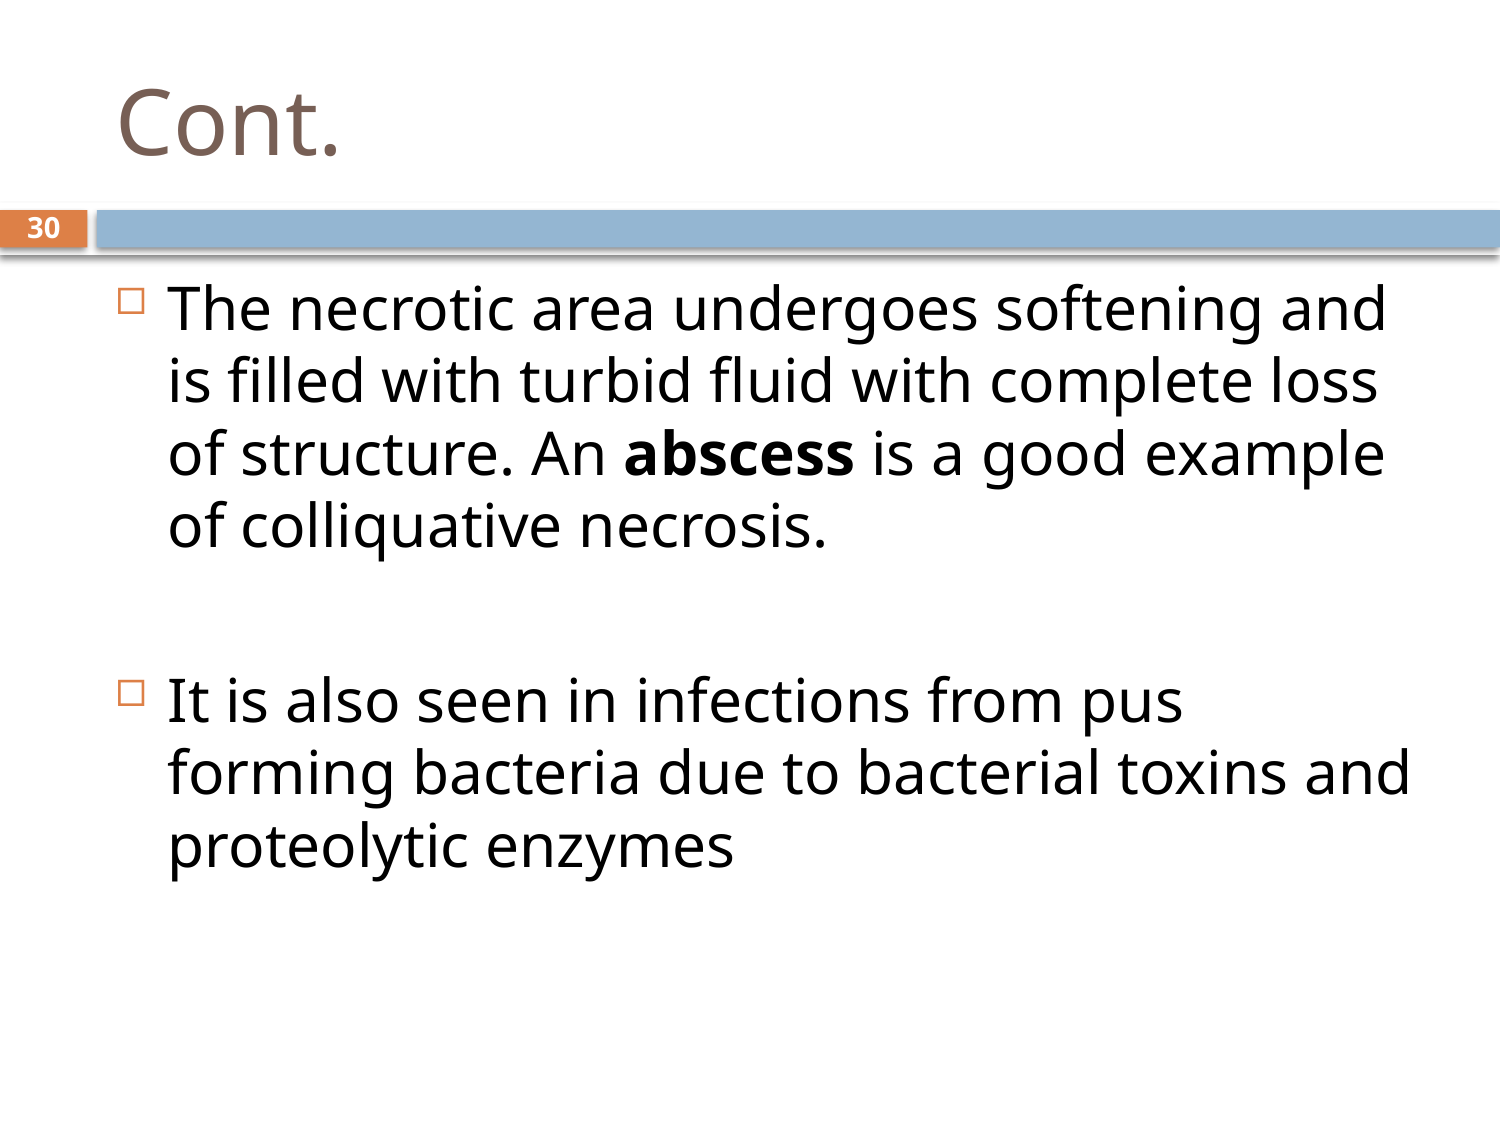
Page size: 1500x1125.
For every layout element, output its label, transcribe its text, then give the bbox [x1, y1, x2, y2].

title Cont. [100, 37, 1438, 200]
list The necrotic area undergoes softening and is filled with turbid fluid with complete loss of structure. An abscess is a good example of colliquative necrosis. It is also seen in infections from pus forming bacteria due to bacterial toxins and proteolytic enzymes [100, 262, 1438, 1000]
slide_number 30 [0, 208, 88, 249]
